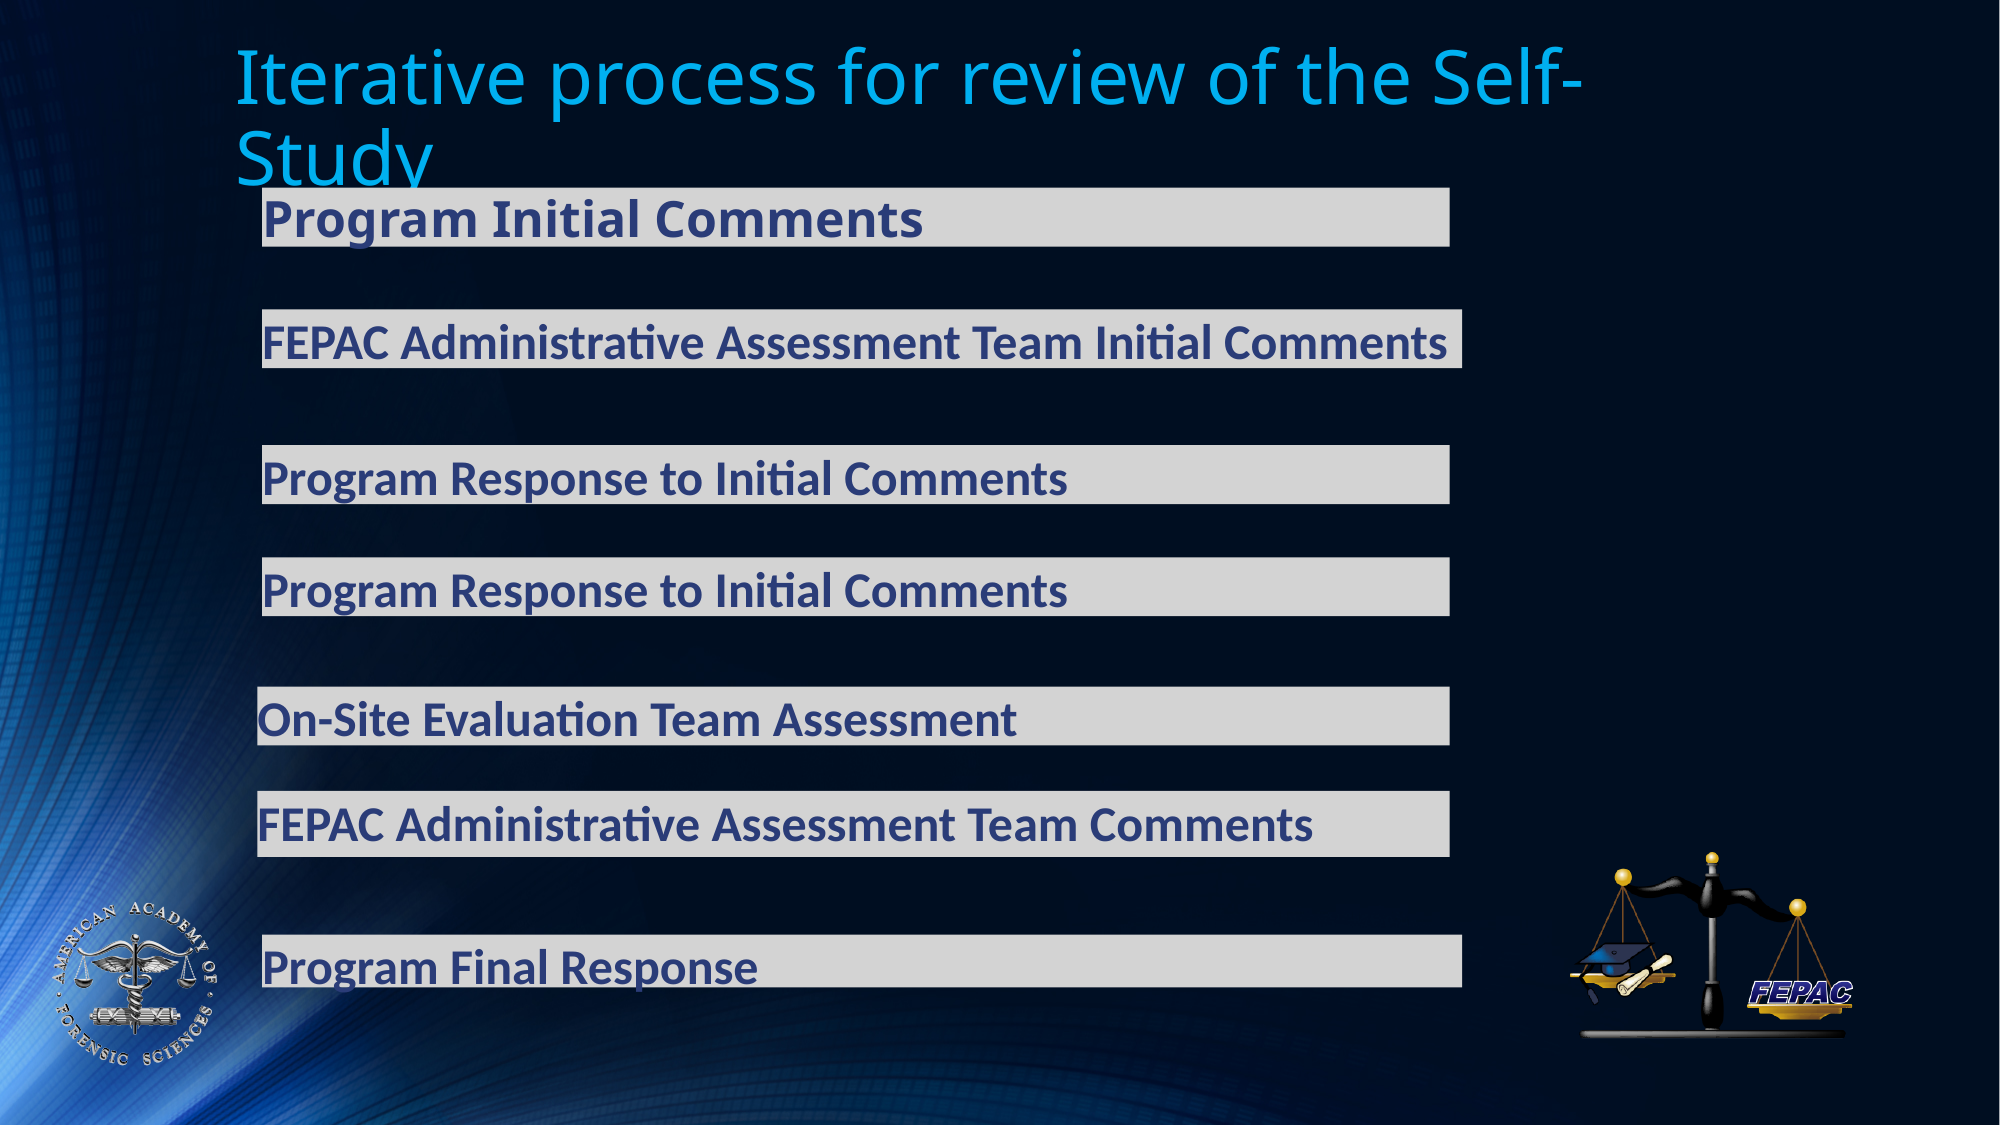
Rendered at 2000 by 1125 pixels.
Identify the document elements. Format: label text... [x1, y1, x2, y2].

text_box Program Final Response [262, 934, 1463, 988]
text_box Program Response to Initial Comments [262, 557, 1450, 617]
text_box Iterative process for review of the Self-Study [220, 32, 1721, 121]
text_box On-Site Evaluation Team Assessment [257, 686, 1450, 746]
text_box FEPAC Administrative Assessment Team Comments [257, 790, 1450, 857]
text_box Program Response to Initial Comments [262, 445, 1450, 505]
text_box Program Initial Comments [262, 187, 1450, 247]
picture [0, 0, 2000, 1125]
text_box FEPAC Administrative Assessment Team Initial Comments [262, 309, 1463, 369]
